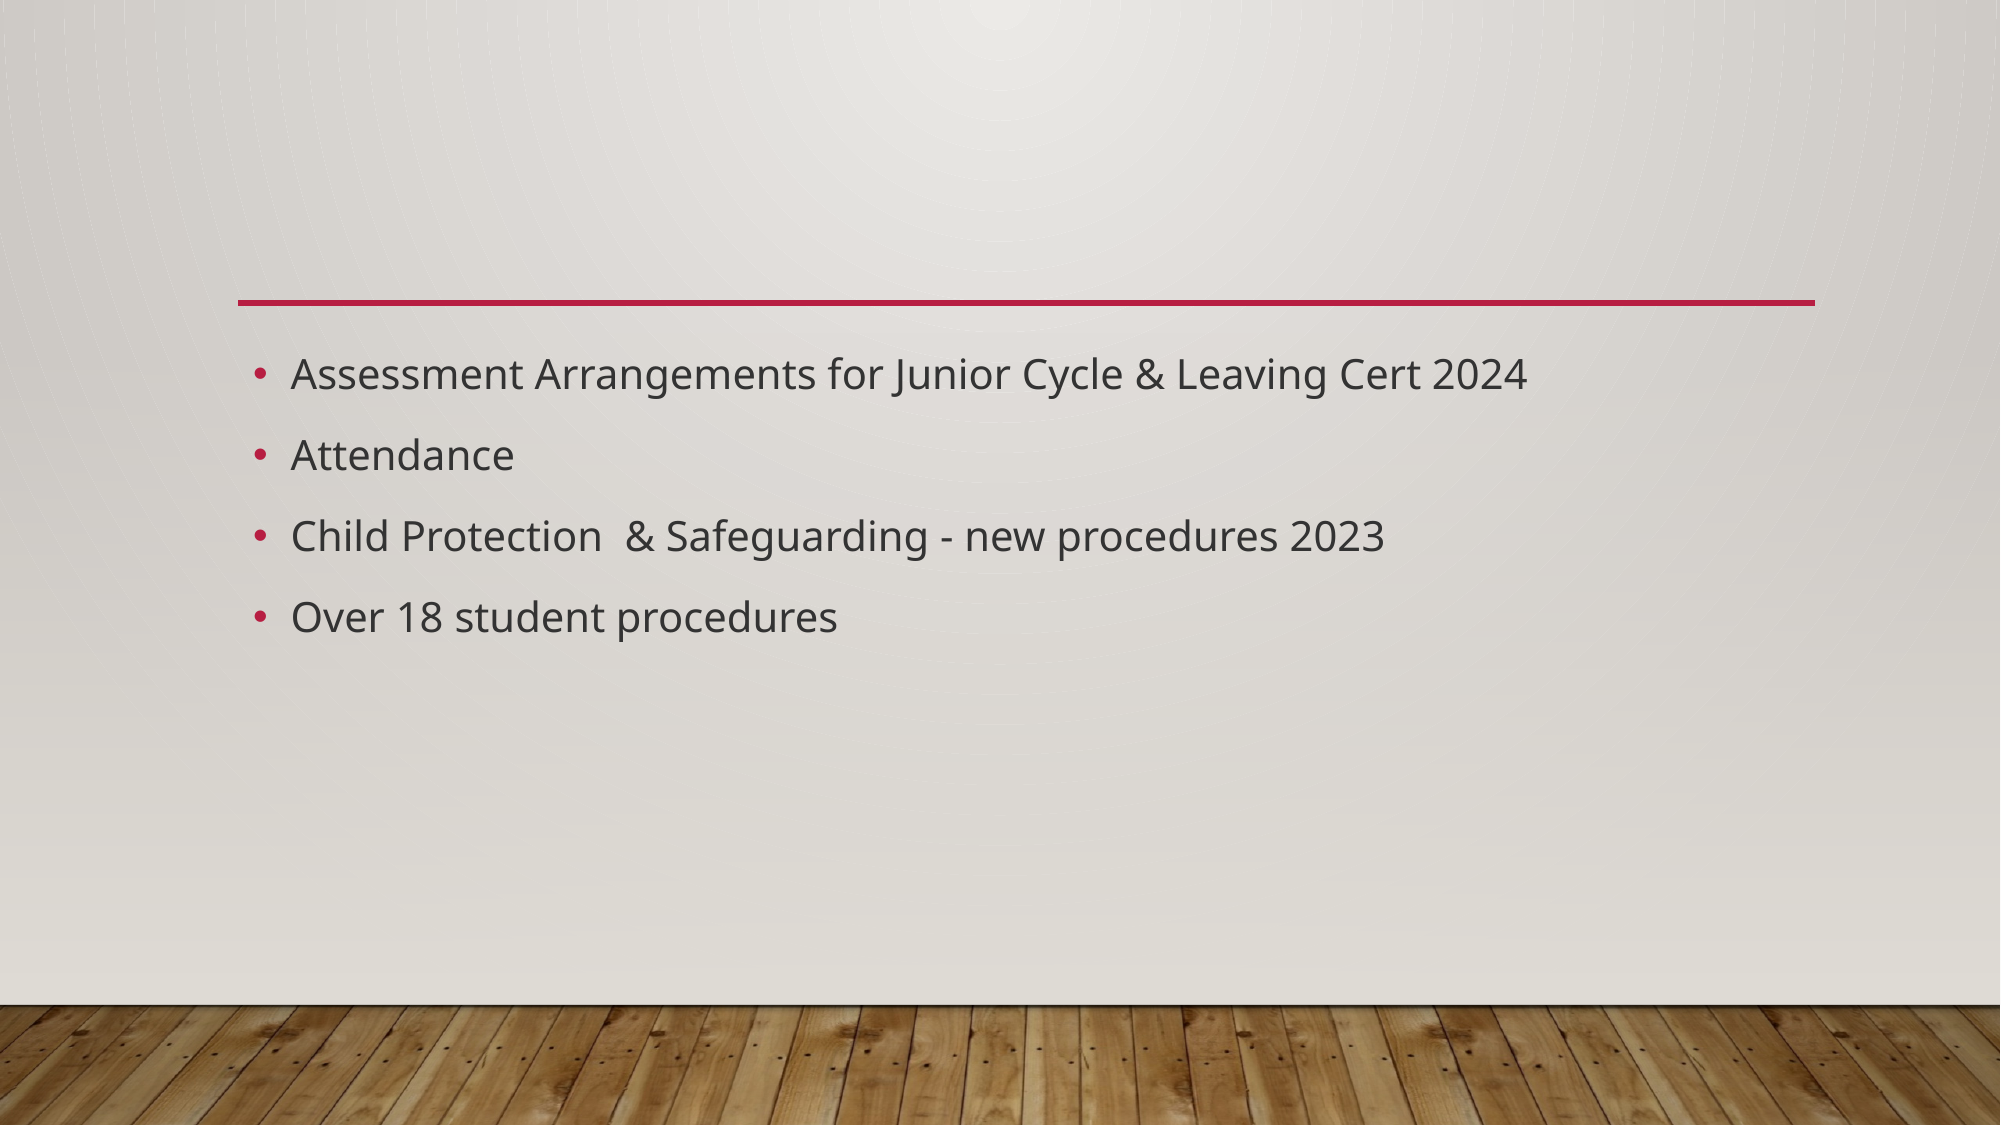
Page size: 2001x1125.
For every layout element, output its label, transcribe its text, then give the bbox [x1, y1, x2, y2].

picture [0, 1005, 2000, 1125]
list Assessment Arrangements for Junior Cycle & Leaving Cert 2024 Attendance Child Protection & Safeguarding - new procedures 2023 Over 18 student procedures [238, 330, 1814, 897]
